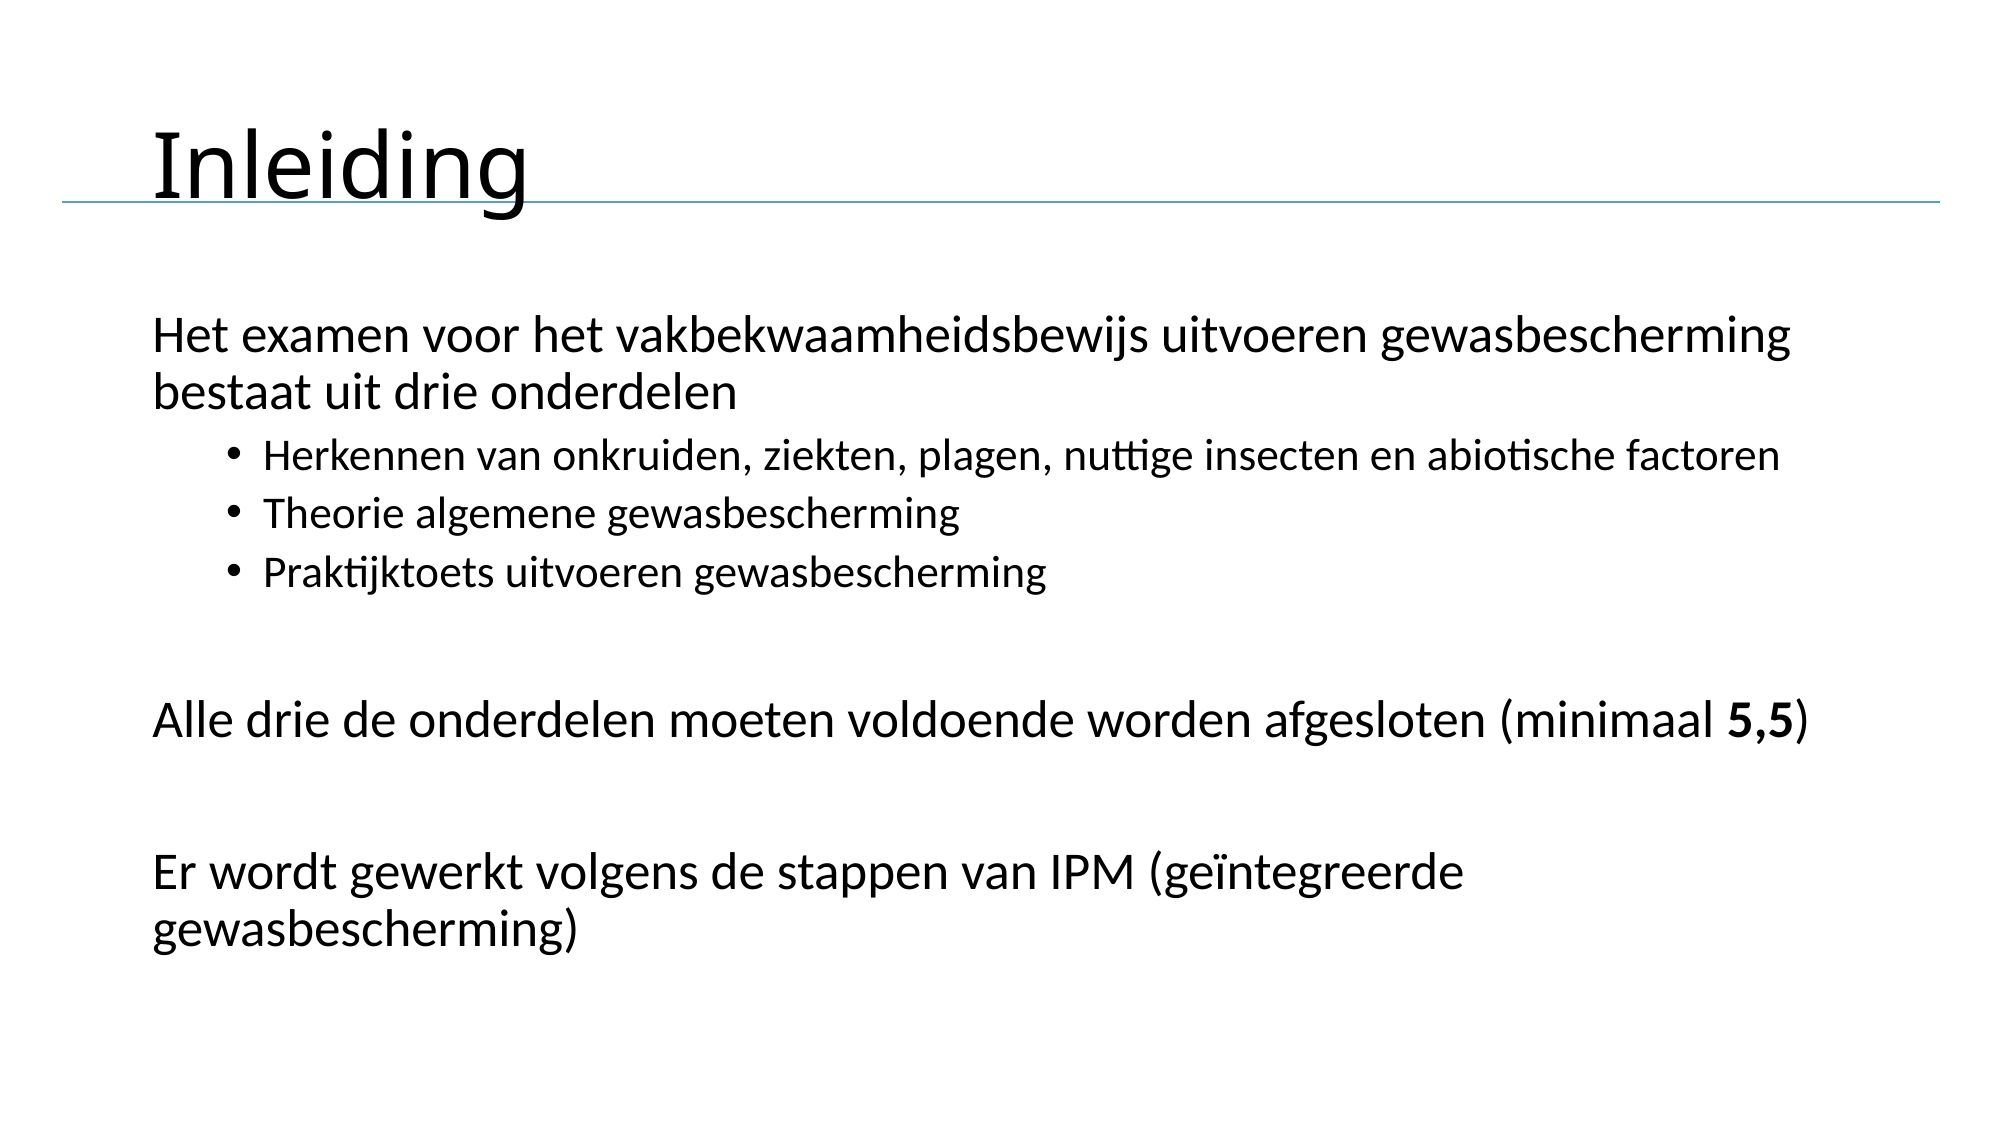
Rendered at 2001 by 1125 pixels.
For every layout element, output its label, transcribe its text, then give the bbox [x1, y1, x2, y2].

list Het examen voor het vakbekwaamheidsbewijs uitvoeren gewasbescherming bestaat uit drie onderdelen Herkennen van onkruiden, ziekten, plagen, nuttige insecten en abiotische factoren Theorie algemene gewasbescherming Praktijktoets uitvoeren gewasbescherming Alle drie de onderdelen moeten voldoende worden afgesloten (minimaal 5,5) Er wordt gewerkt volgens de stappen van IPM (geïntegreerde gewasbescherming) [137, 299, 1863, 1014]
title Inleiding [137, 59, 1863, 278]
